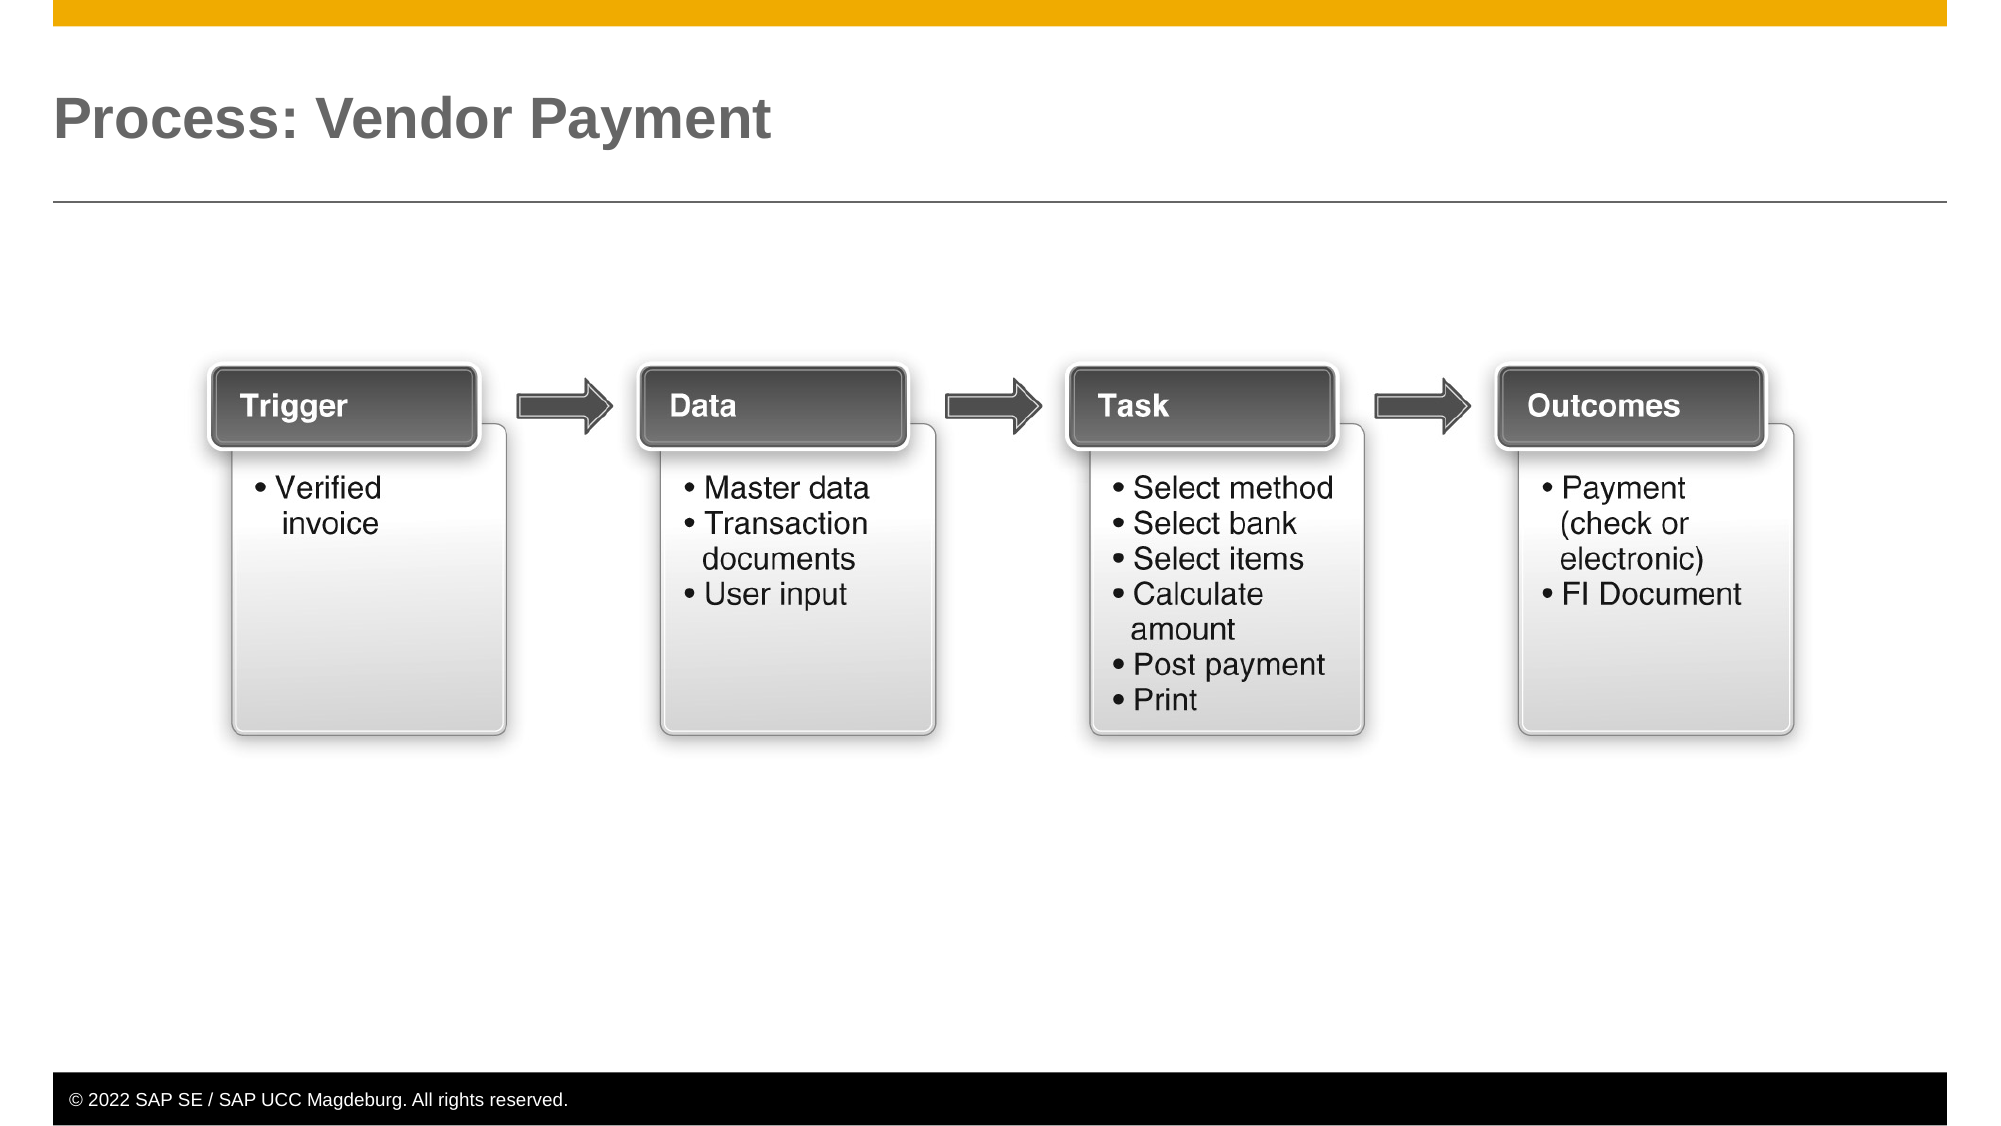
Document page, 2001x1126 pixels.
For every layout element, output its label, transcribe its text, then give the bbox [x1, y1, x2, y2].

title Process: Vendor Payment [53, 53, 1947, 178]
picture [135, 297, 1865, 810]
